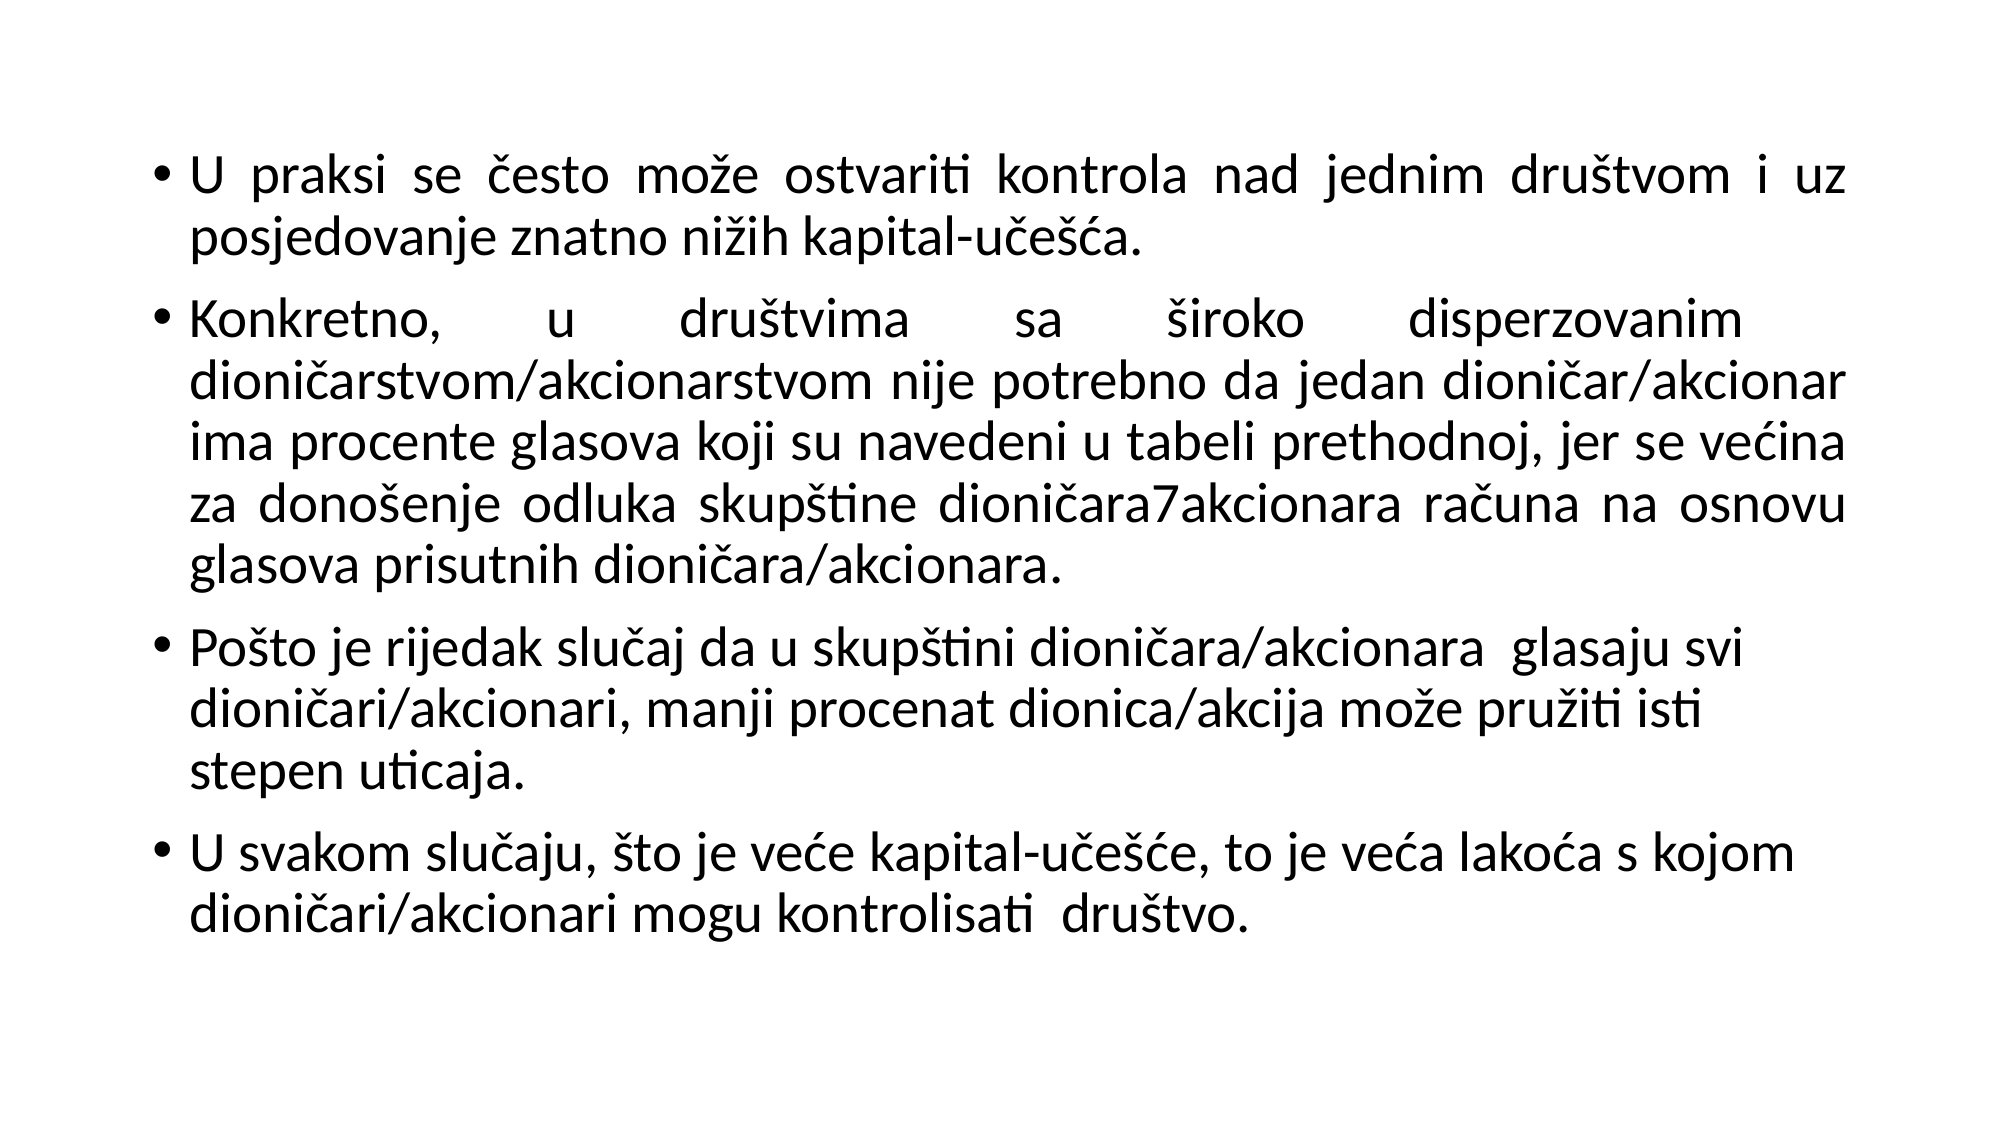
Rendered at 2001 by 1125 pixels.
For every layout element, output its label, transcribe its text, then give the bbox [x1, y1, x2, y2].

list U praksi se često može ostvariti kontrola nad jednim društvom i uz posjedovanje znatno nižih kapital-učešća. Konkretno, u društvima sa široko disperzovanim dioničarstvom/akcionarstvom nije potrebno da jedan dioničar/akcionar ima procente glasova koji su navedeni u tabeli prethodnoj, jer se većina za donošenje odluka skupštine dioničara7akcionara računa na osnovu glasova prisutnih dioničara/akcionara. Pošto je rijedak slučaj da u skupštini dioničara/akcionara glasaju svi dioničari/akcionari, manji procenat dionica/akcija može pružiti isti stepen uticaja. U svakom slučaju, što je veće kapital-učešće, to je veća lakoća s kojom dioničari/akcionari mogu kontrolisati društvo. [137, 137, 1863, 1014]
